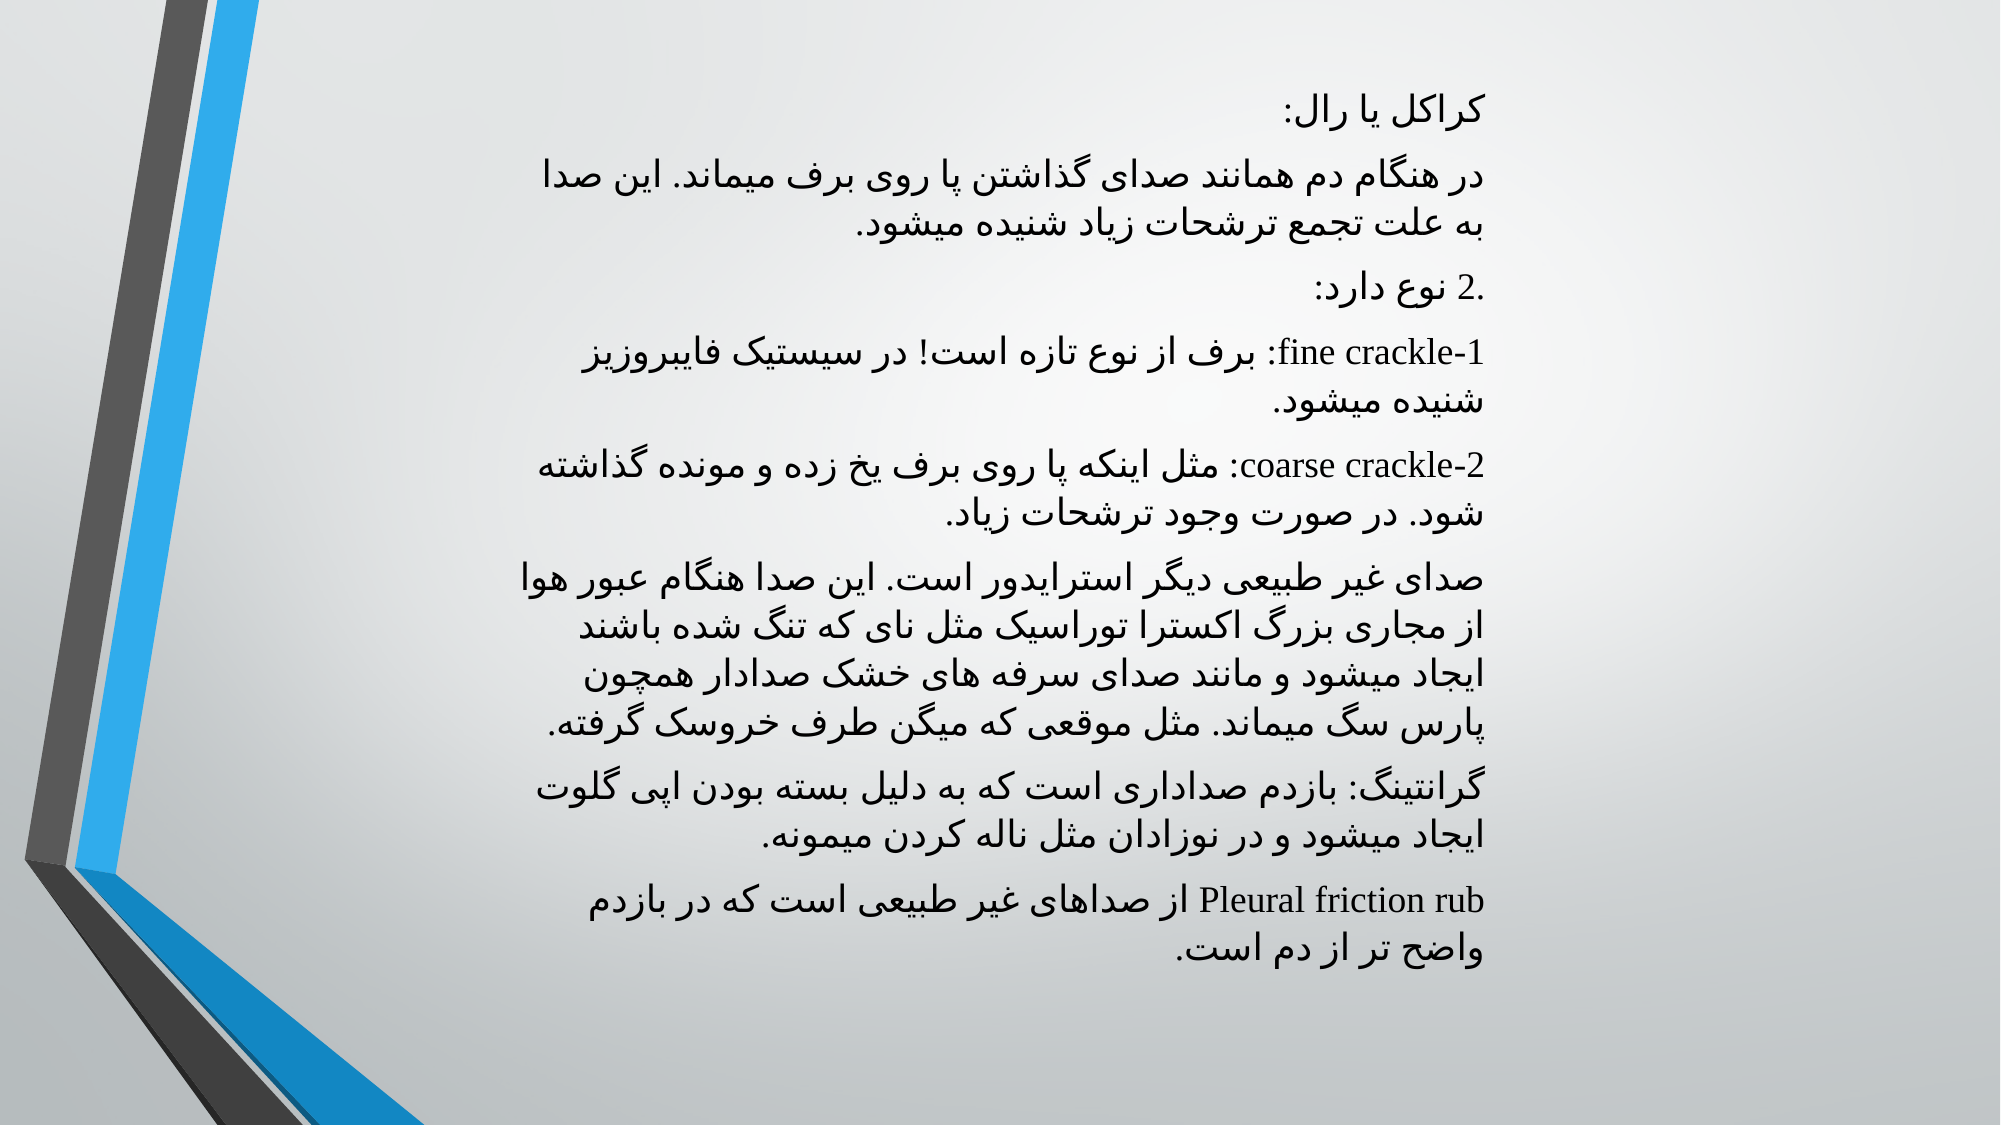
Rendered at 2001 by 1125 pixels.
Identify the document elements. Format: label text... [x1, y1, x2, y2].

text_box کراکل یا رال: در هنگام دم همانند صدای گذاشتن پا روی برف میماند. این صدا به علت تجمع ترشحات زیاد شنیده میشود. .2 نوع دارد: 1-fine crackle: برف از نوع تازه است! در سیستیک فایبروزیز شنیده میشود. 2-coarse crackle: مثل اینکه پا روی برف یخ زده و مونده گذاشته شود. در صورت وجود ترشحات زیاد. صدای غیر طبیعی دیگر استرایدور است. این صدا هنگام عبور هوا از مجاری بزرگ اکسترا توراسیک مثل نای که تنگ شده باشند ایجاد میشود و مانند صدای سرفه های خشک صدادار همچون پارس سگ میماند. مثل موقعی که میگن طرف خروسک گرفته. گرانتینگ: بازدم صداداری است که به دلیل بسته بودن اپی گلوت ایجاد میشود و در نوزادان مثل ناله کردن میمونه. Pleural friction rub از صداهای غیر طبیعی است که در بازدم واضح تر از دم است. [500, 74, 1500, 1041]
